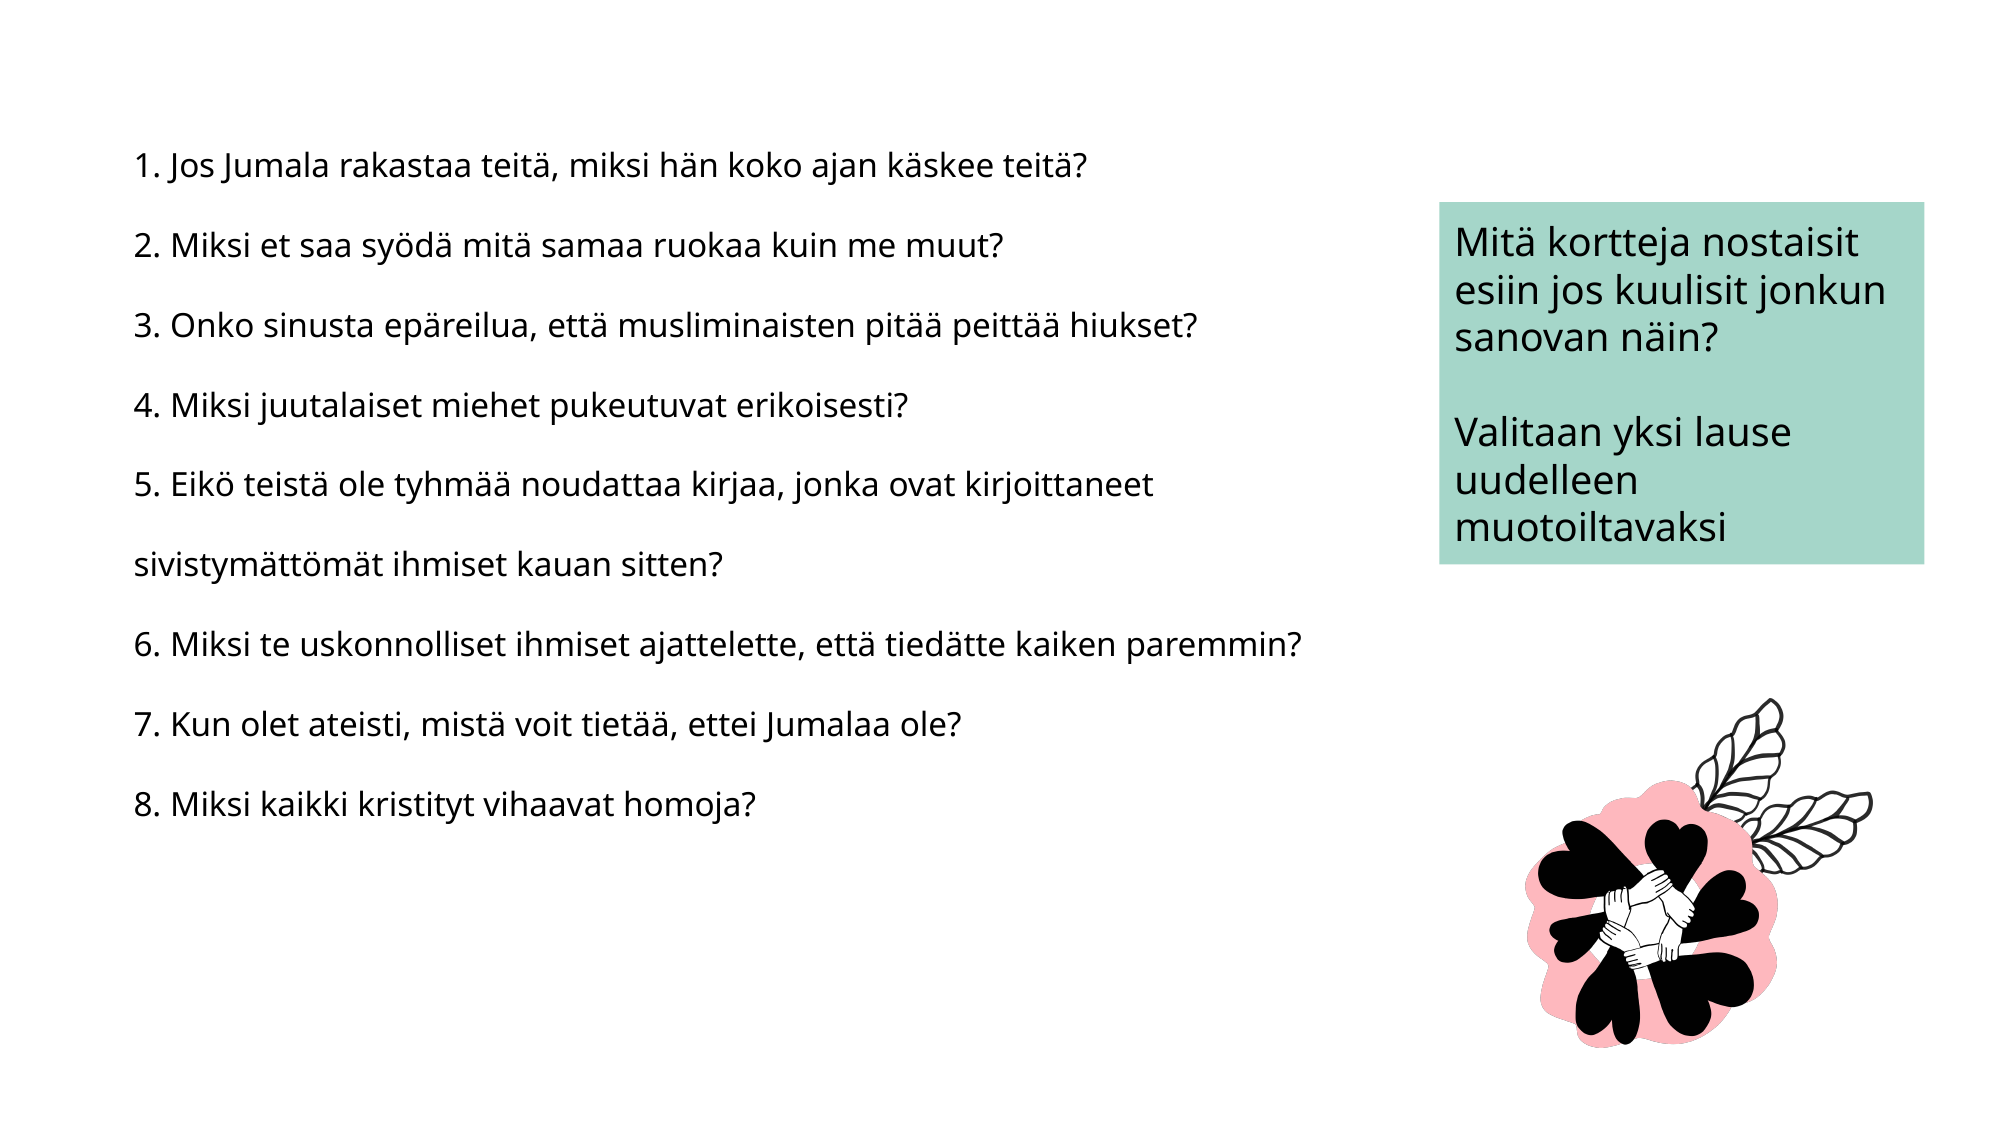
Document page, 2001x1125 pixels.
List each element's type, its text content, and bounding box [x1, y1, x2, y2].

text_box Mitä kortteja nostaisit esiin jos kuulisit jonkun sanovan näin? Valitaan yksi lause uudelleen muotoiltavaksi [1439, 202, 1925, 565]
text_box 1. Jos Jumala rakastaa teitä, miksi hän koko ajan käskee teitä? 2. Miksi et saa syödä mitä samaa ruokaa kuin me muut? 3. Onko sinusta epäreilua, että musliminaisten pitää peittää hiukset? 4. Miksi juutalaiset miehet pukeutuvat erikoisesti? 5. Eikö teistä ole tyhmää noudattaa kirjaa, jonka ovat kirjoittaneet sivistymättömät ihmiset kauan sitten? 6. Miksi te uskonnolliset ihmiset ajattelette, että tiedätte kaiken paremmin? 7. Kun olet ateisti, mistä voit tietää, ettei Jumalaa ole? 8. Miksi kaikki kristityt vihaavat homoja? [43, 49, 1422, 998]
picture [1466, 668, 1898, 1100]
